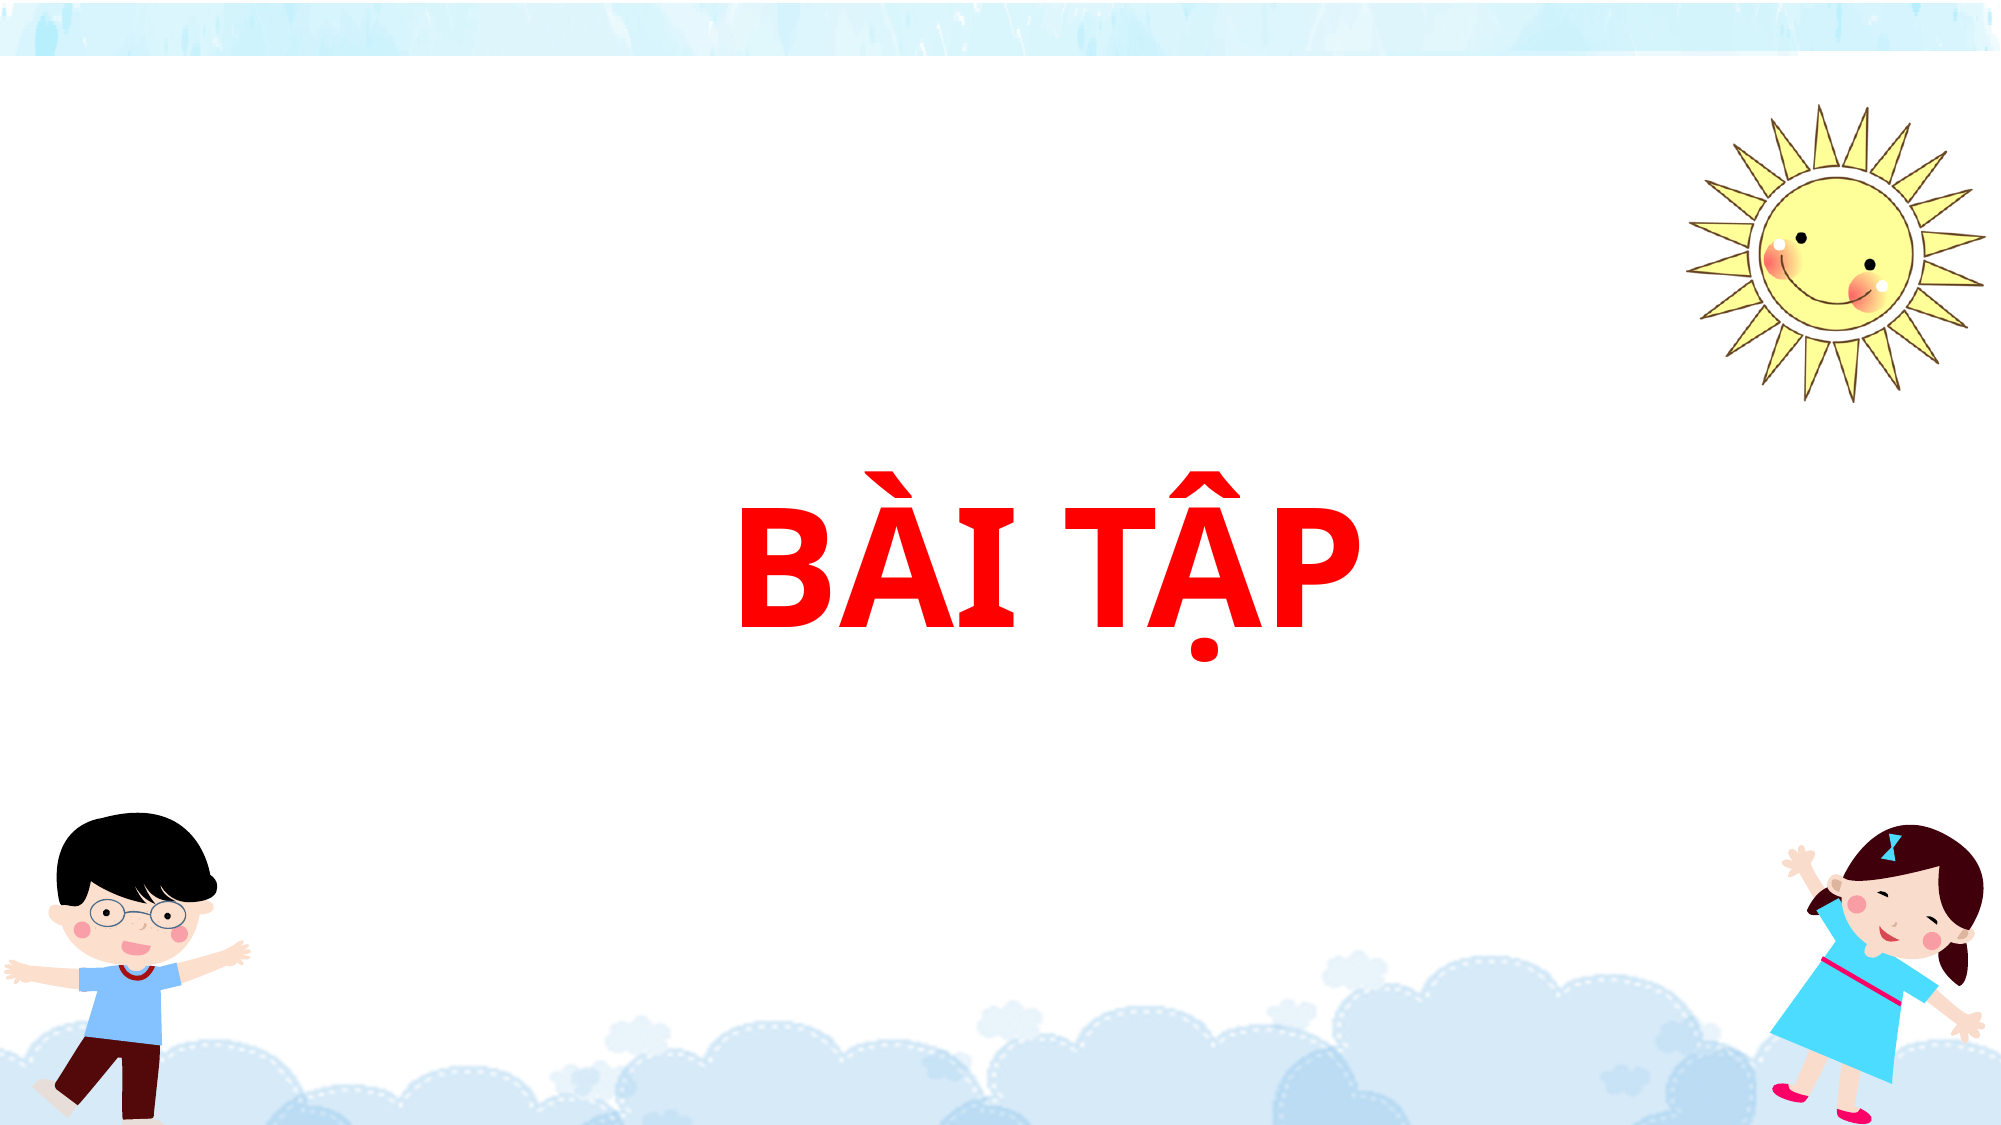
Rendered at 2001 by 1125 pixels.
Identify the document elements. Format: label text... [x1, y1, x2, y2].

picture [0, 812, 2001, 1125]
picture [0, 3, 2000, 56]
text_box BÀI TẬP [639, 451, 1456, 672]
picture [1686, 104, 1986, 403]
